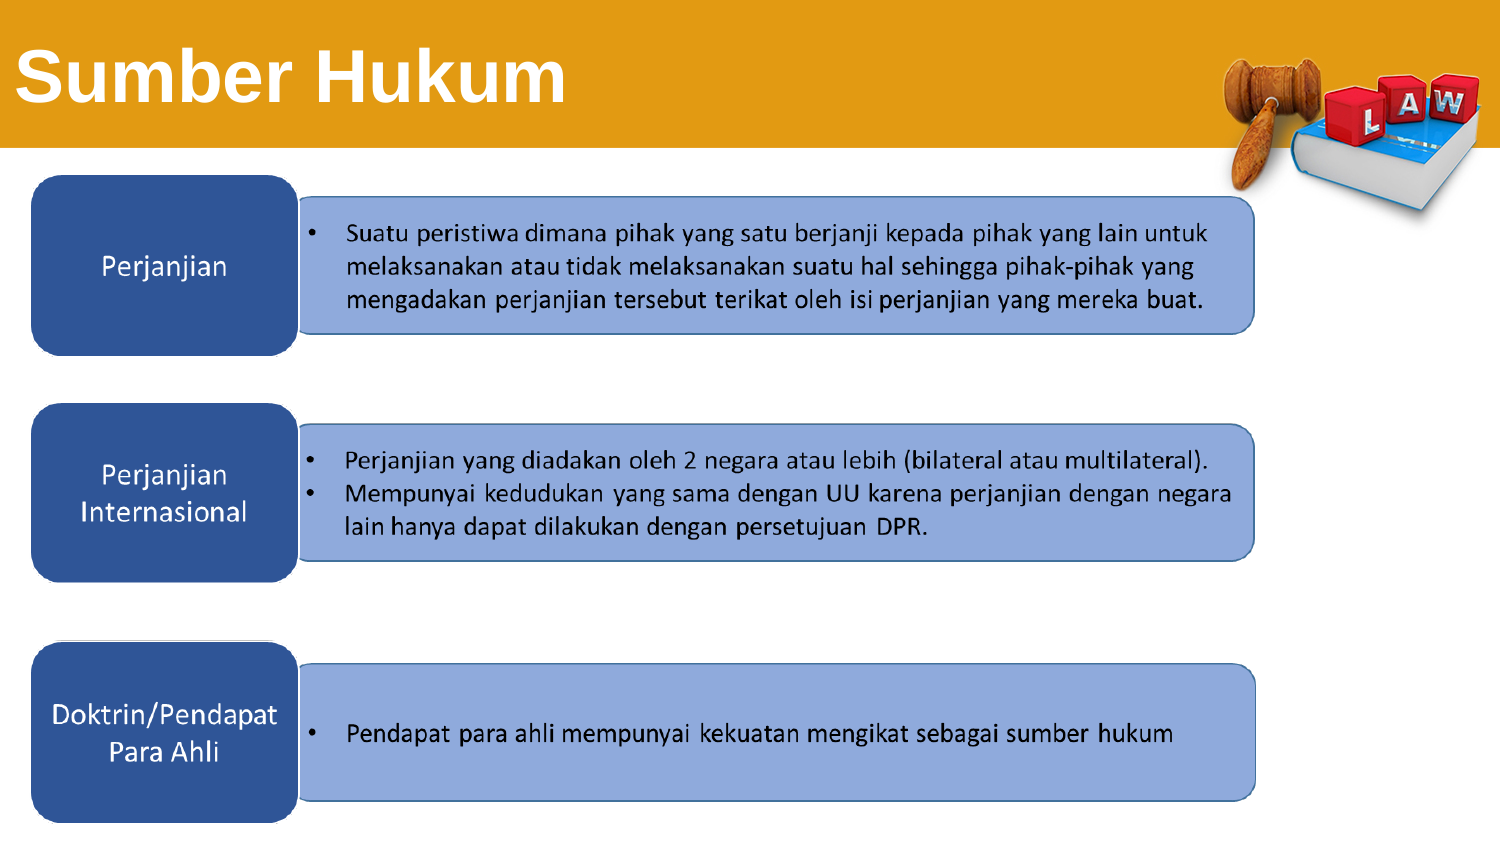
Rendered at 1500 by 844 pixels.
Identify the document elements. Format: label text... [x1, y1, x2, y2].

title Sumber Hukum [0, 0, 1500, 146]
picture [0, 146, 1500, 844]
